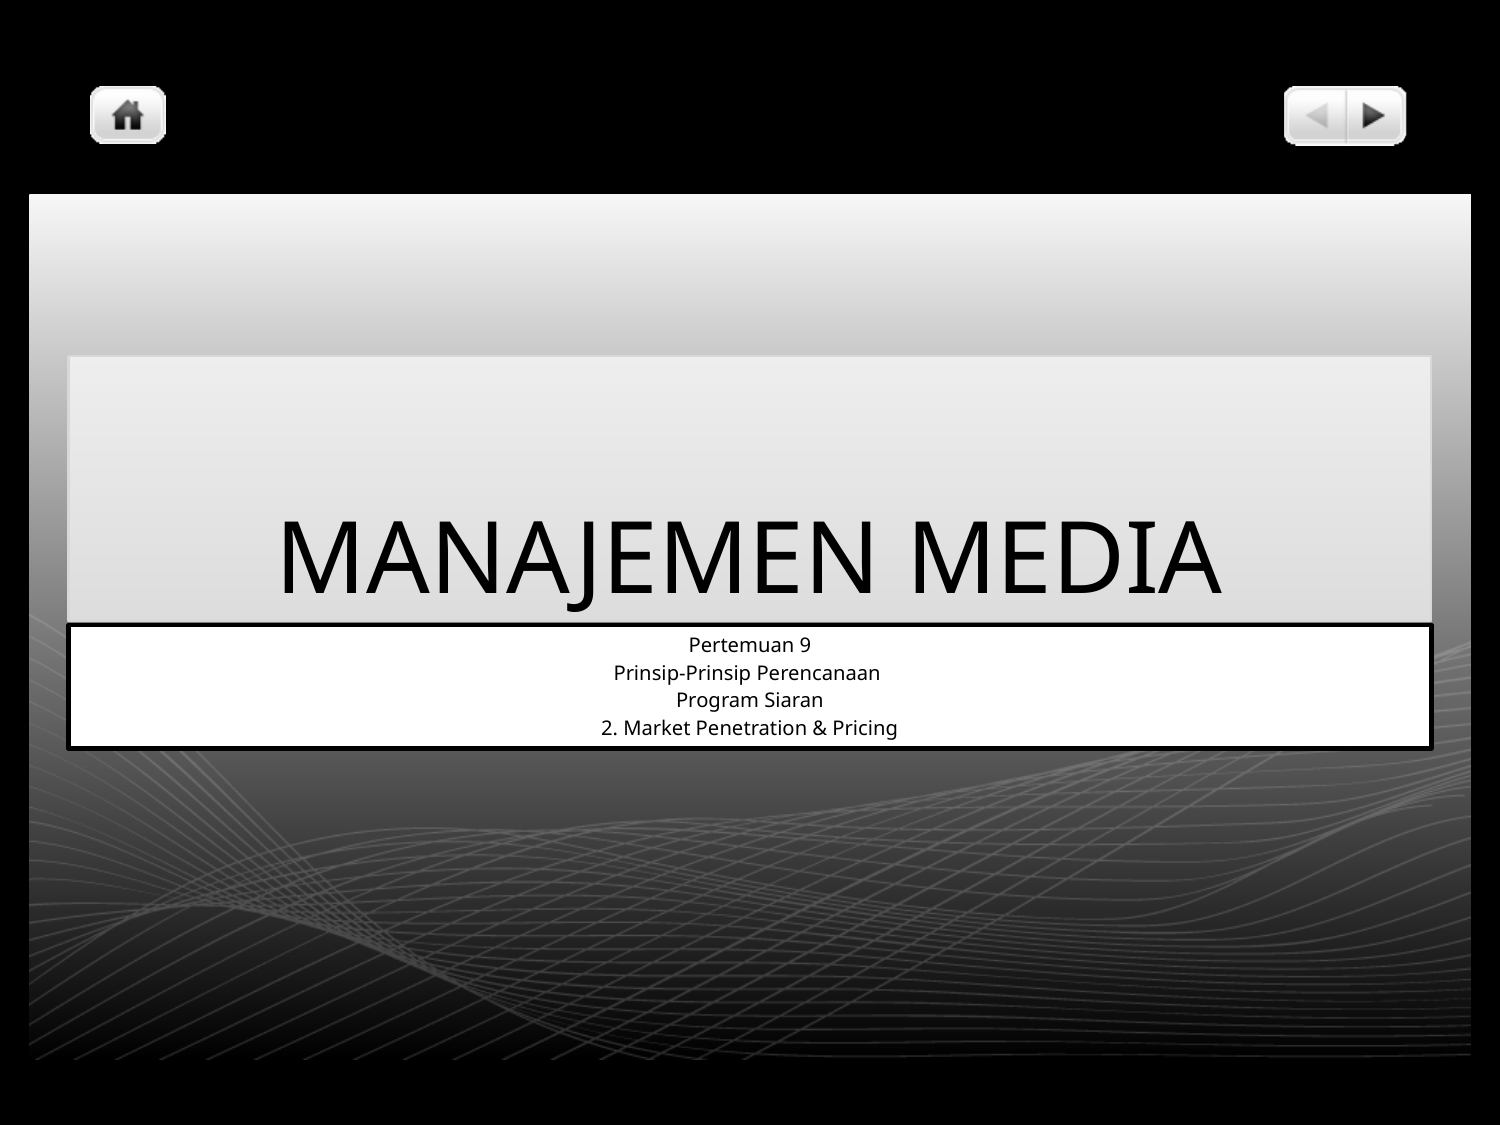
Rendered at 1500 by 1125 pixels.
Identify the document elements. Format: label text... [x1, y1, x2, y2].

picture [1283, 86, 1408, 146]
title MANAJEMEN MEDIA [67, 355, 1432, 622]
picture [90, 86, 166, 144]
picture [29, 613, 1471, 1060]
subtitle Pertemuan 9 Prinsip-Prinsip Perencanaan Program Siaran 2. Market Penetration & Pricing [66, 623, 1434, 751]
